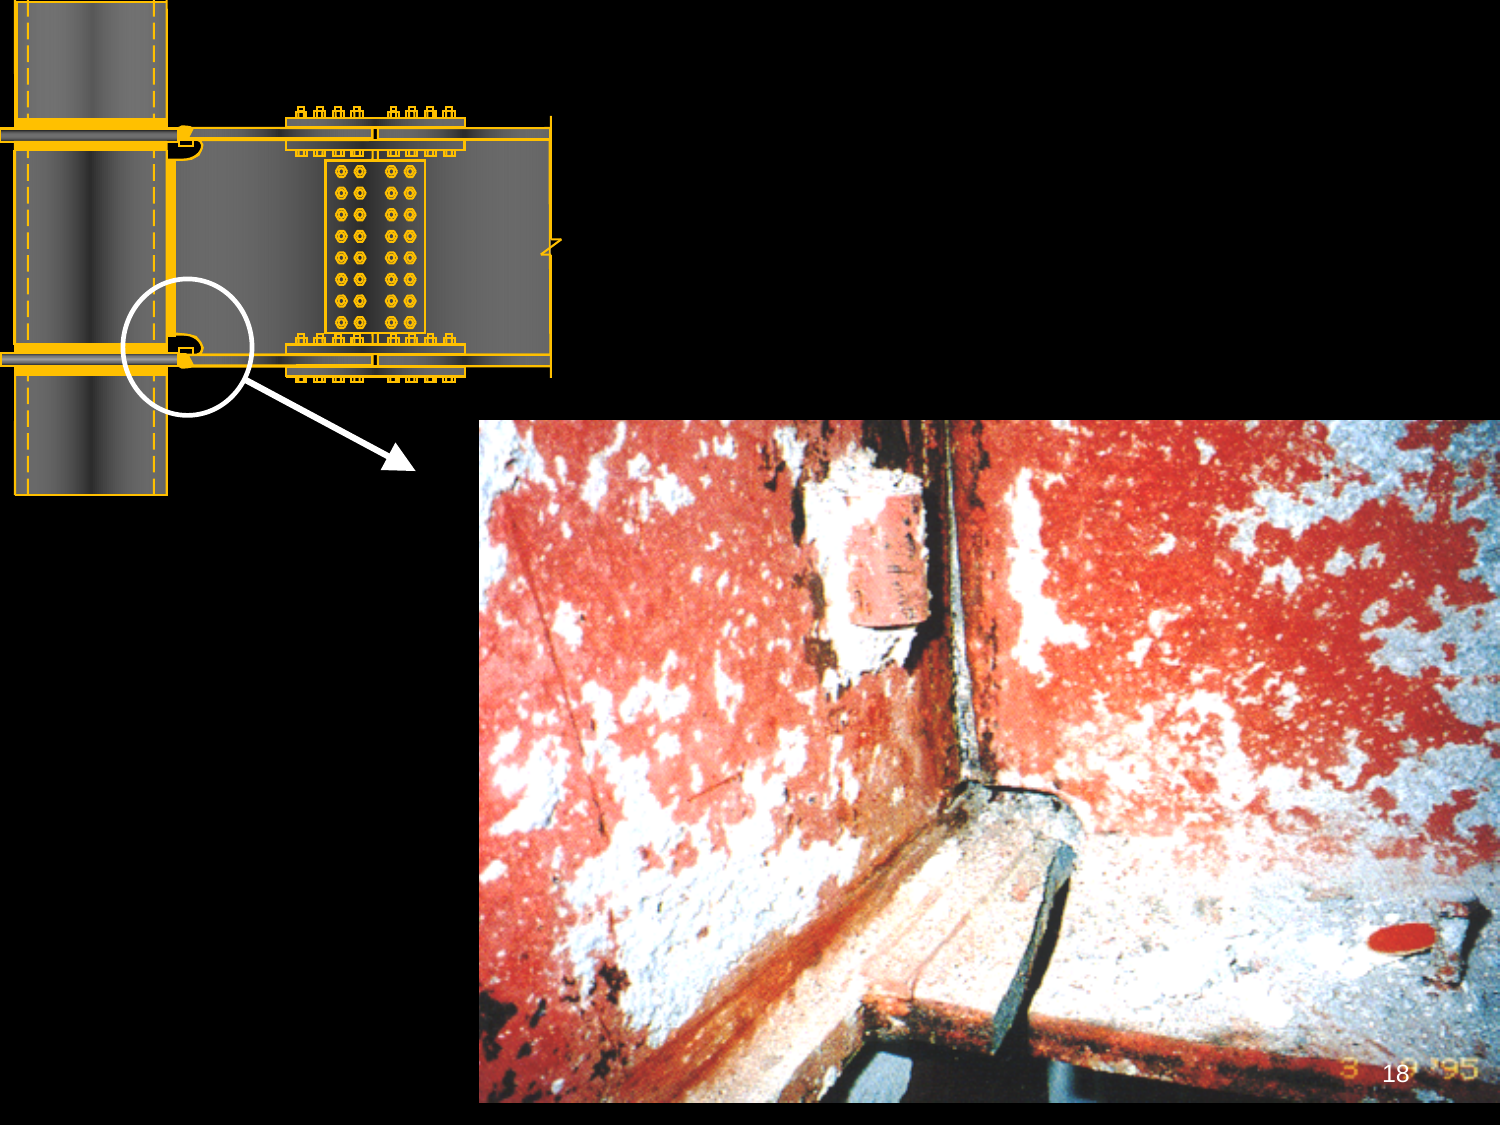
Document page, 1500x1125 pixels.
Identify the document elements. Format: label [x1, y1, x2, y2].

picture [479, 420, 1500, 1103]
text_box [0, 0, 562, 496]
